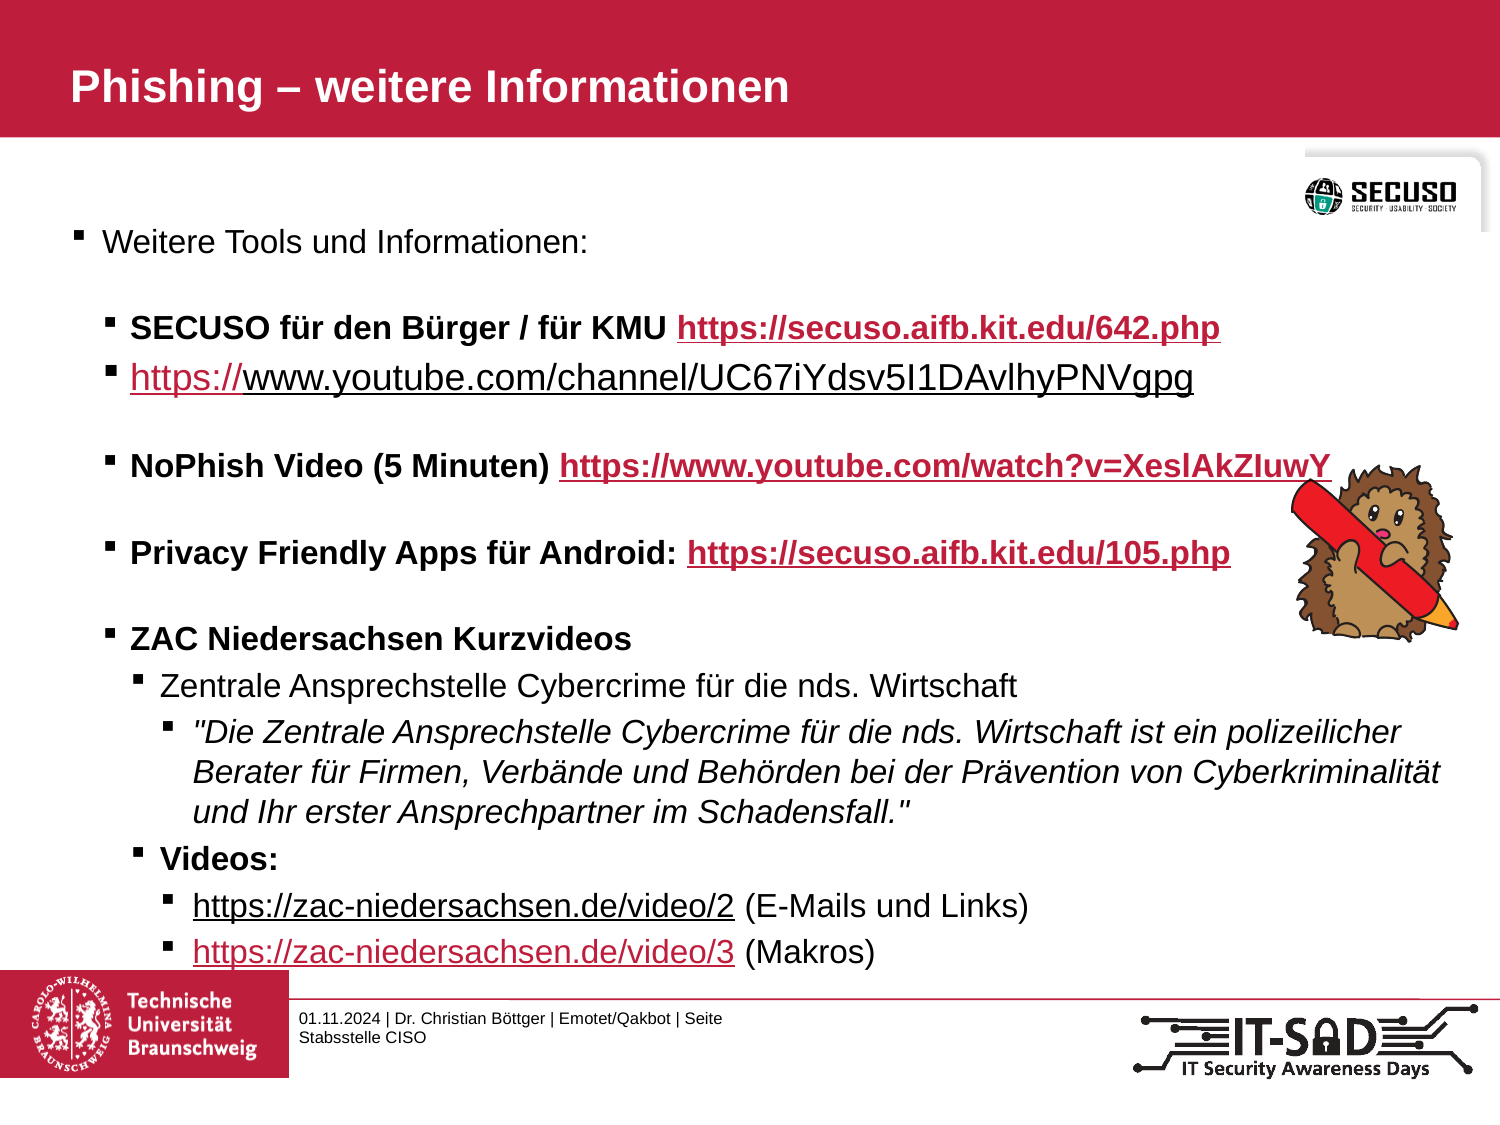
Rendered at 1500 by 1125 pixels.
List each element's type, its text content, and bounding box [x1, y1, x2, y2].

picture [1128, 999, 1483, 1084]
picture [0, 970, 289, 1078]
picture [1304, 143, 1494, 233]
text_box Weitere Tools und Informationen: SECUSO für den Bürger / für KMU https://secuso.aifb.kit.edu/642.php https://www.youtube.com/channel/UC67iYdsv5I1DAvlhyPNVgpg NoPhish Video (5 Minuten) https://www.youtube.com/watch?v=XeslAkZIuwY Privacy Friendly Apps für Android: https://secuso.aifb.kit.edu/105.php ZAC Niedersachsen Kurzvideos Zentrale Ansprechstelle Cybercrime für die nds. Wirtschaft "Die Zentrale Ansprechstelle Cybercrime für die nds. Wirtschaft ist ein polizeilicher Berater für Firmen, Verbände und Behörden bei der Prävention von Cyberkriminalität und Ihr erster Ansprechpartner im Schadensfall." Videos: https://zac-niedersachsen.de/video/2 (E-Mails und Links) https://zac-niedersachsen.de/video/3 (Makros) [70, 219, 1444, 978]
text_box Phishing – weitere Informationen [70, 0, 1445, 112]
picture [1271, 455, 1469, 655]
